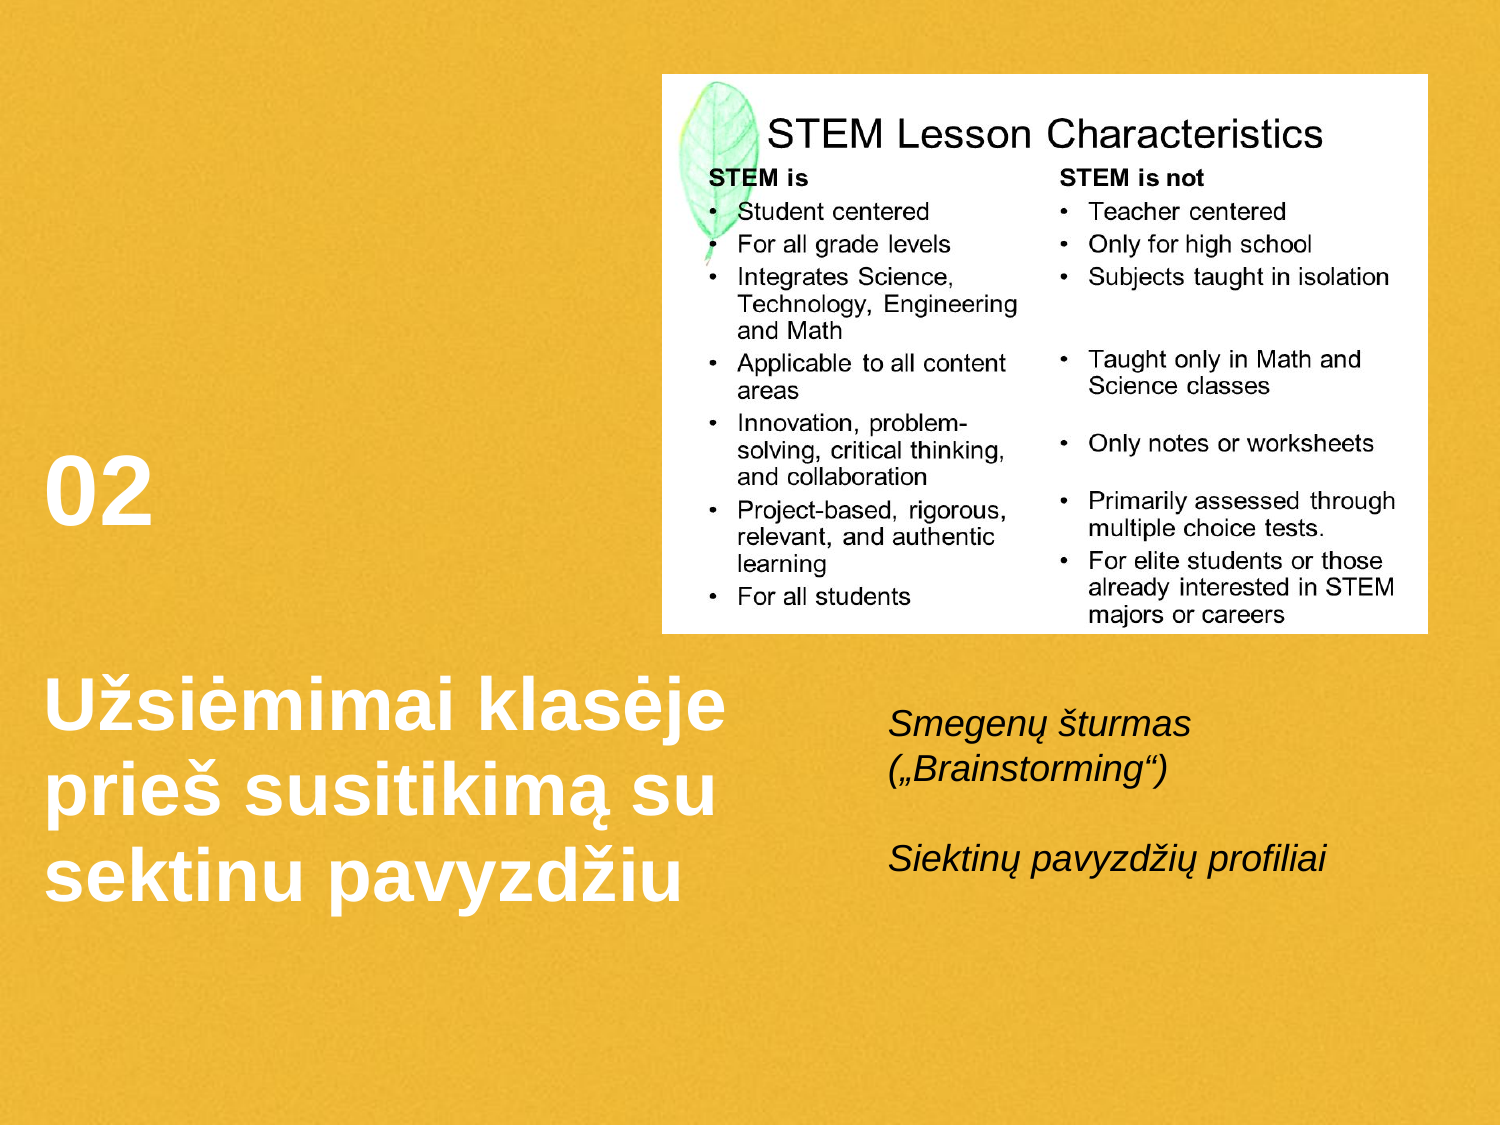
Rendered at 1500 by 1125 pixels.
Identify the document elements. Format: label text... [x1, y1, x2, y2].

text_box Smegenų šturmas („Brainstorming“) Siektinų pavyzdžių profiliai [872, 691, 1388, 887]
picture [0, 0, 1500, 1125]
title 02 Užsiėmimai klasėje prieš susitikimą su sektinu pavyzdžiu [43, 434, 750, 919]
